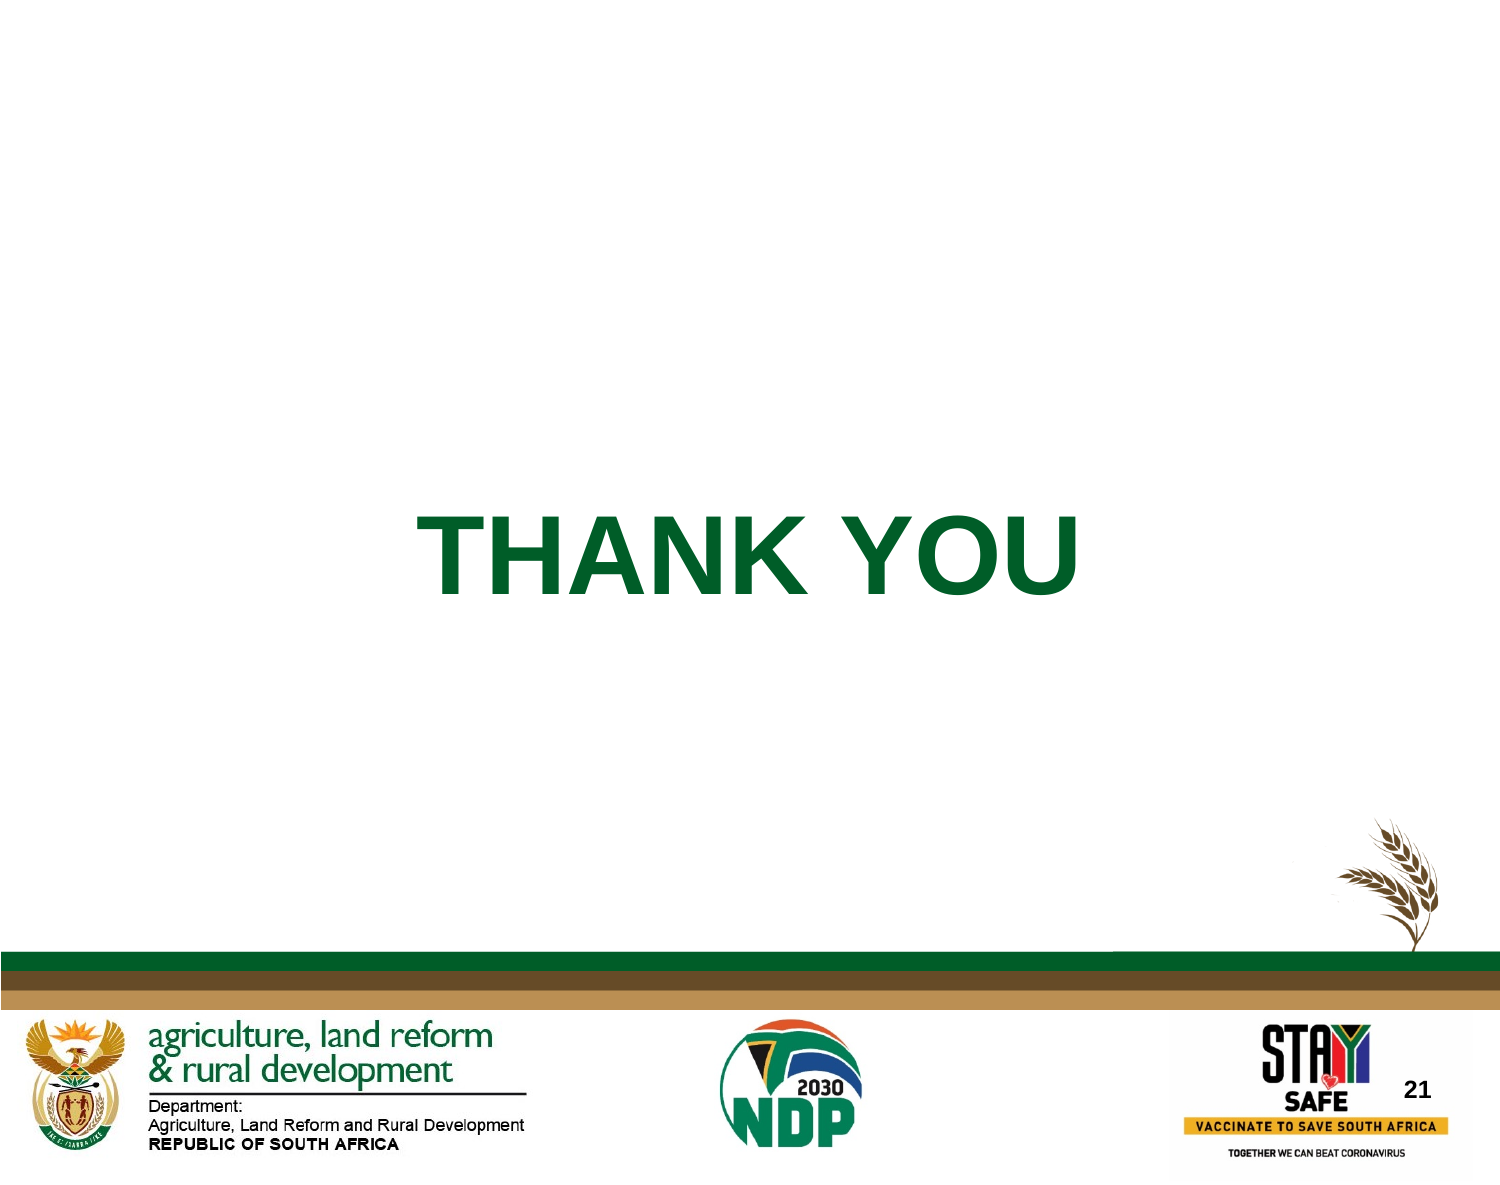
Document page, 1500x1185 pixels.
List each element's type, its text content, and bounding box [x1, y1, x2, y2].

list THANK YOU [75, 166, 1425, 949]
picture [0, 791, 1500, 1181]
slide_number 21 [1074, 1017, 1447, 1161]
